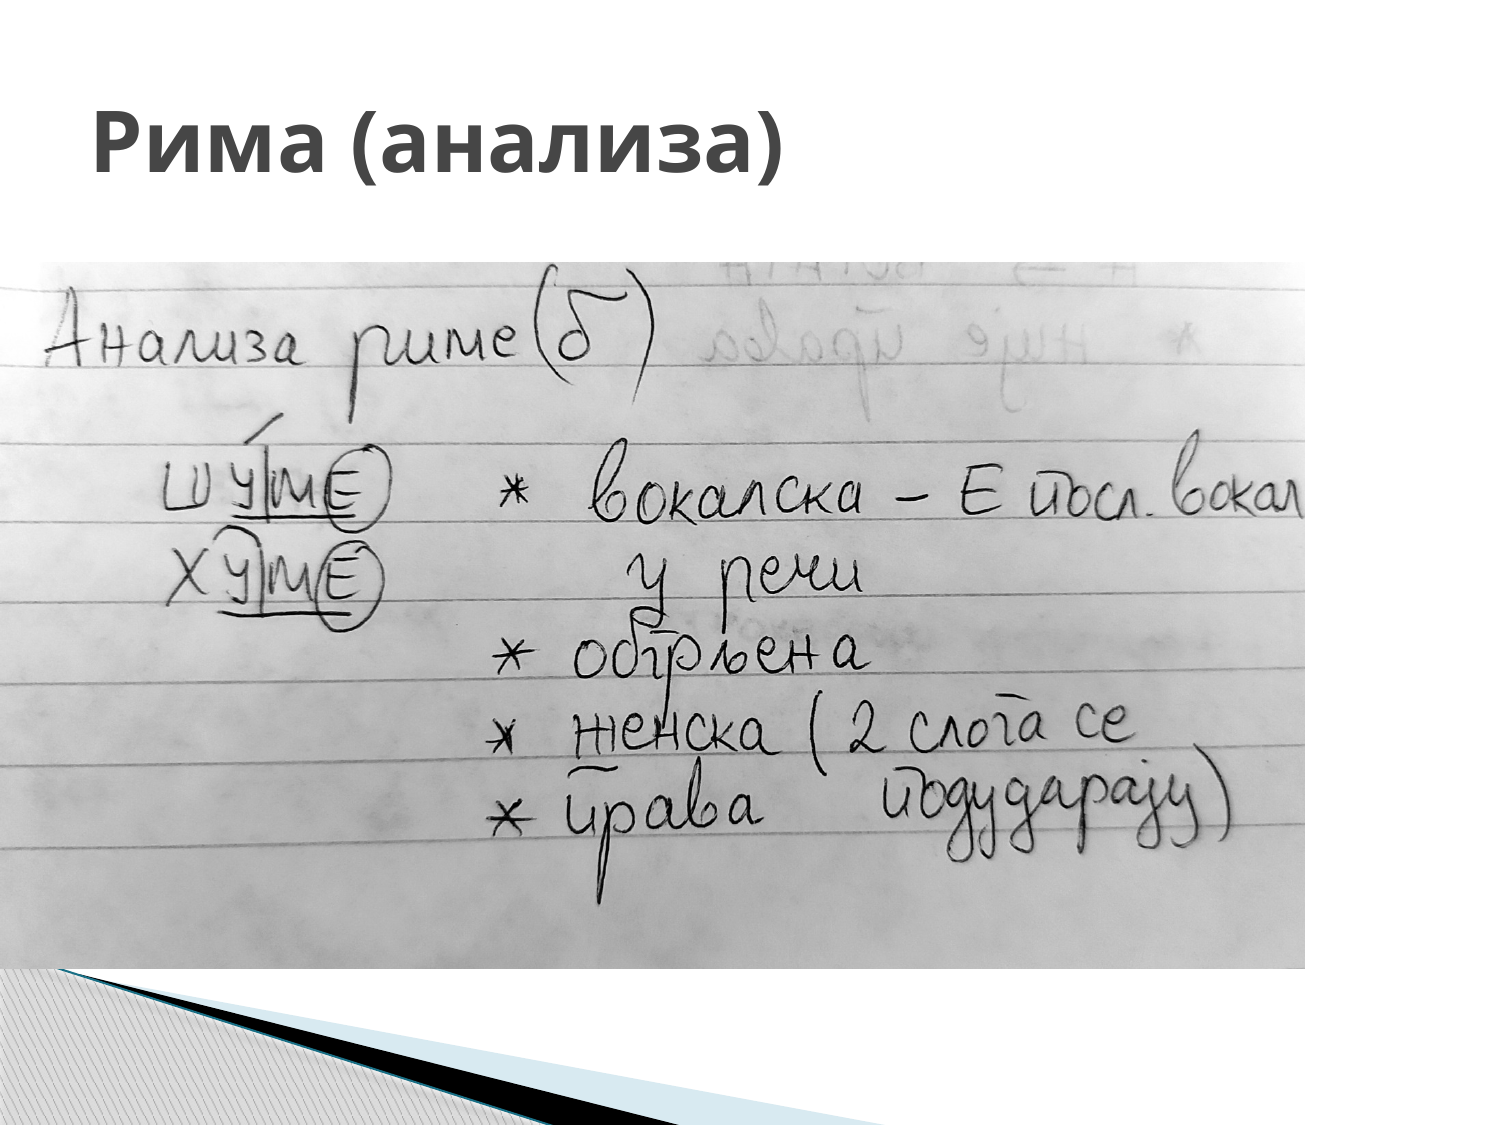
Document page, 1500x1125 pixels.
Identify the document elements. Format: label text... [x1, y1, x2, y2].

title Рима (анализа) [75, 45, 1425, 233]
picture [0, 262, 1305, 969]
